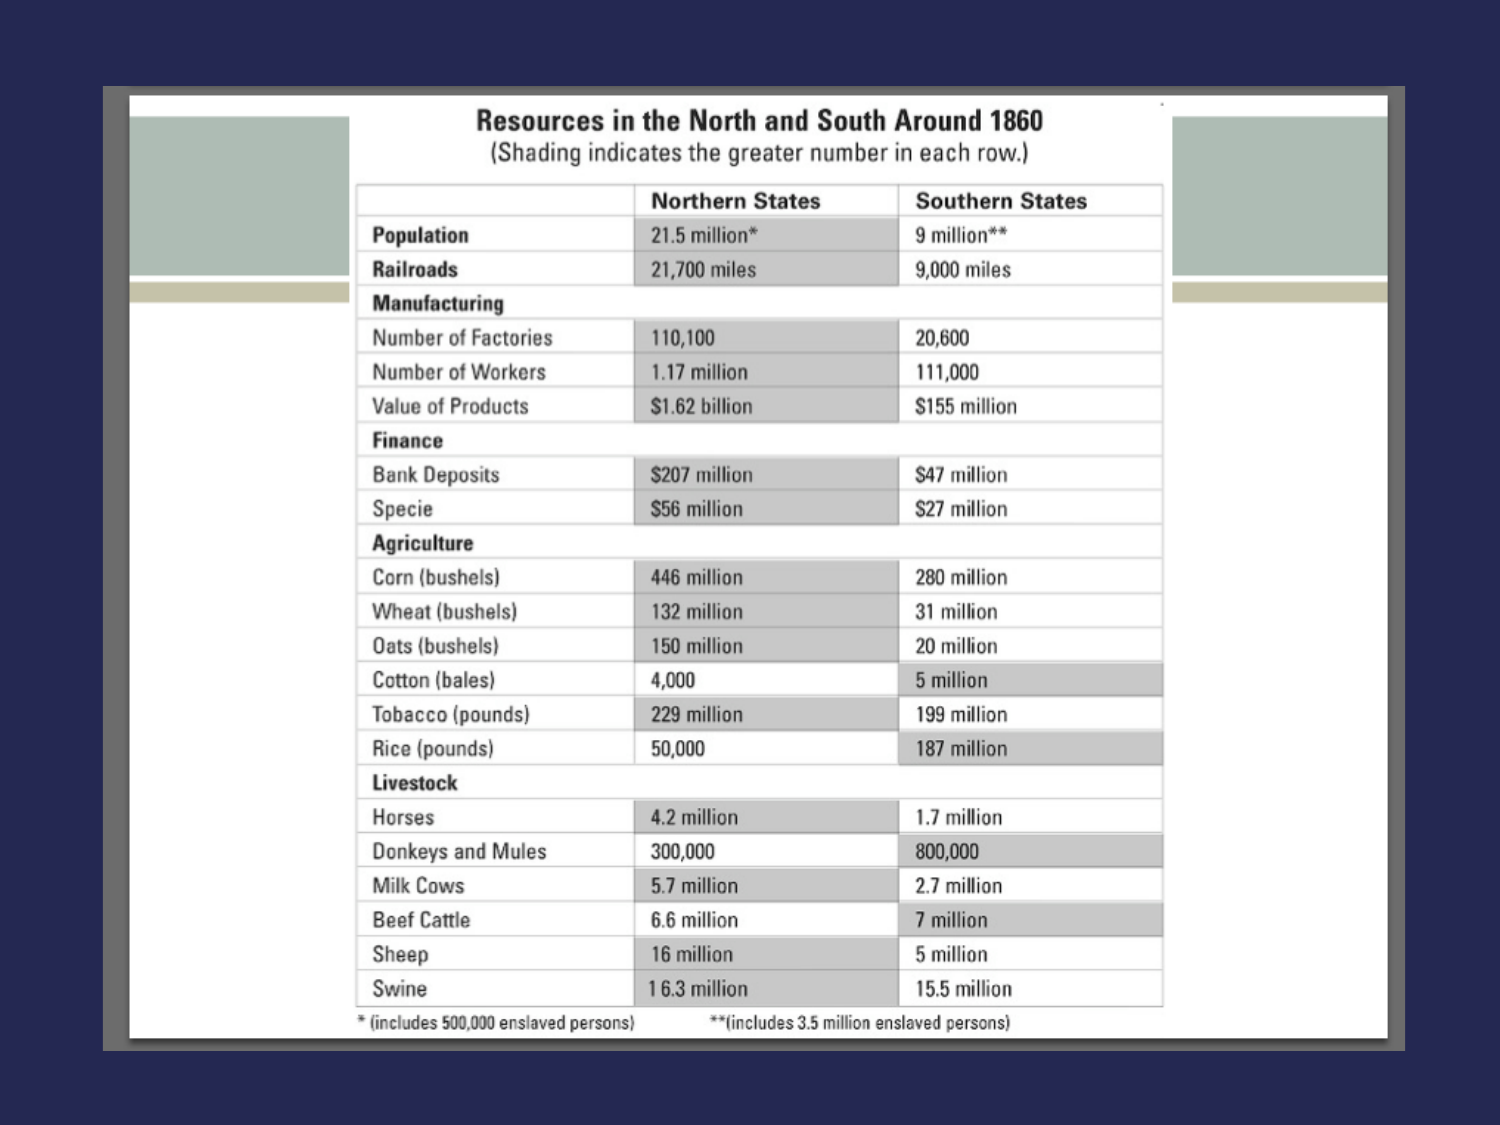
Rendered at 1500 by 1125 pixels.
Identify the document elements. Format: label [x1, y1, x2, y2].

picture [102, 86, 1406, 1051]
